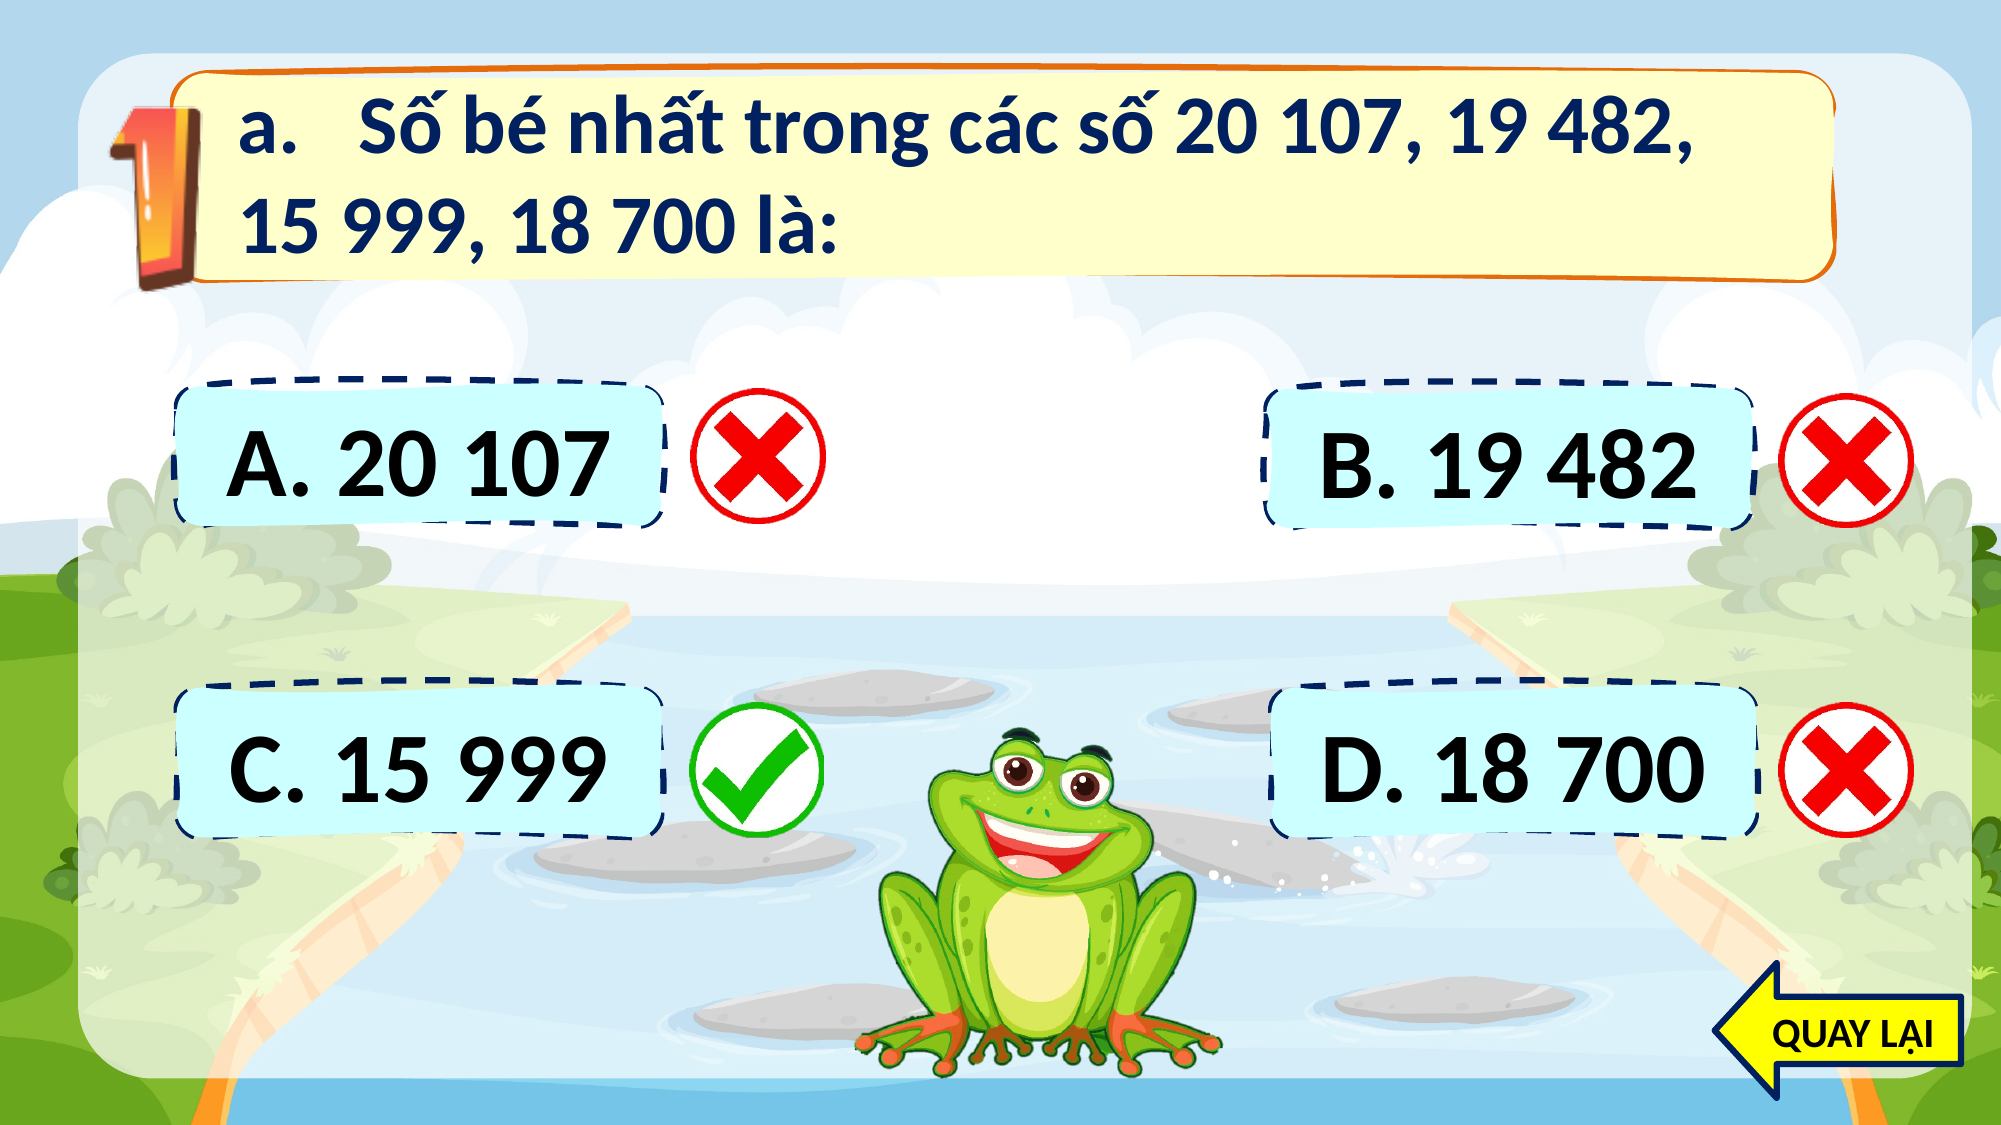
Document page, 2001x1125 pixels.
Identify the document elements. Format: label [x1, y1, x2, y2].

picture [0, 0, 2001, 1125]
text_box [102, 62, 1834, 322]
